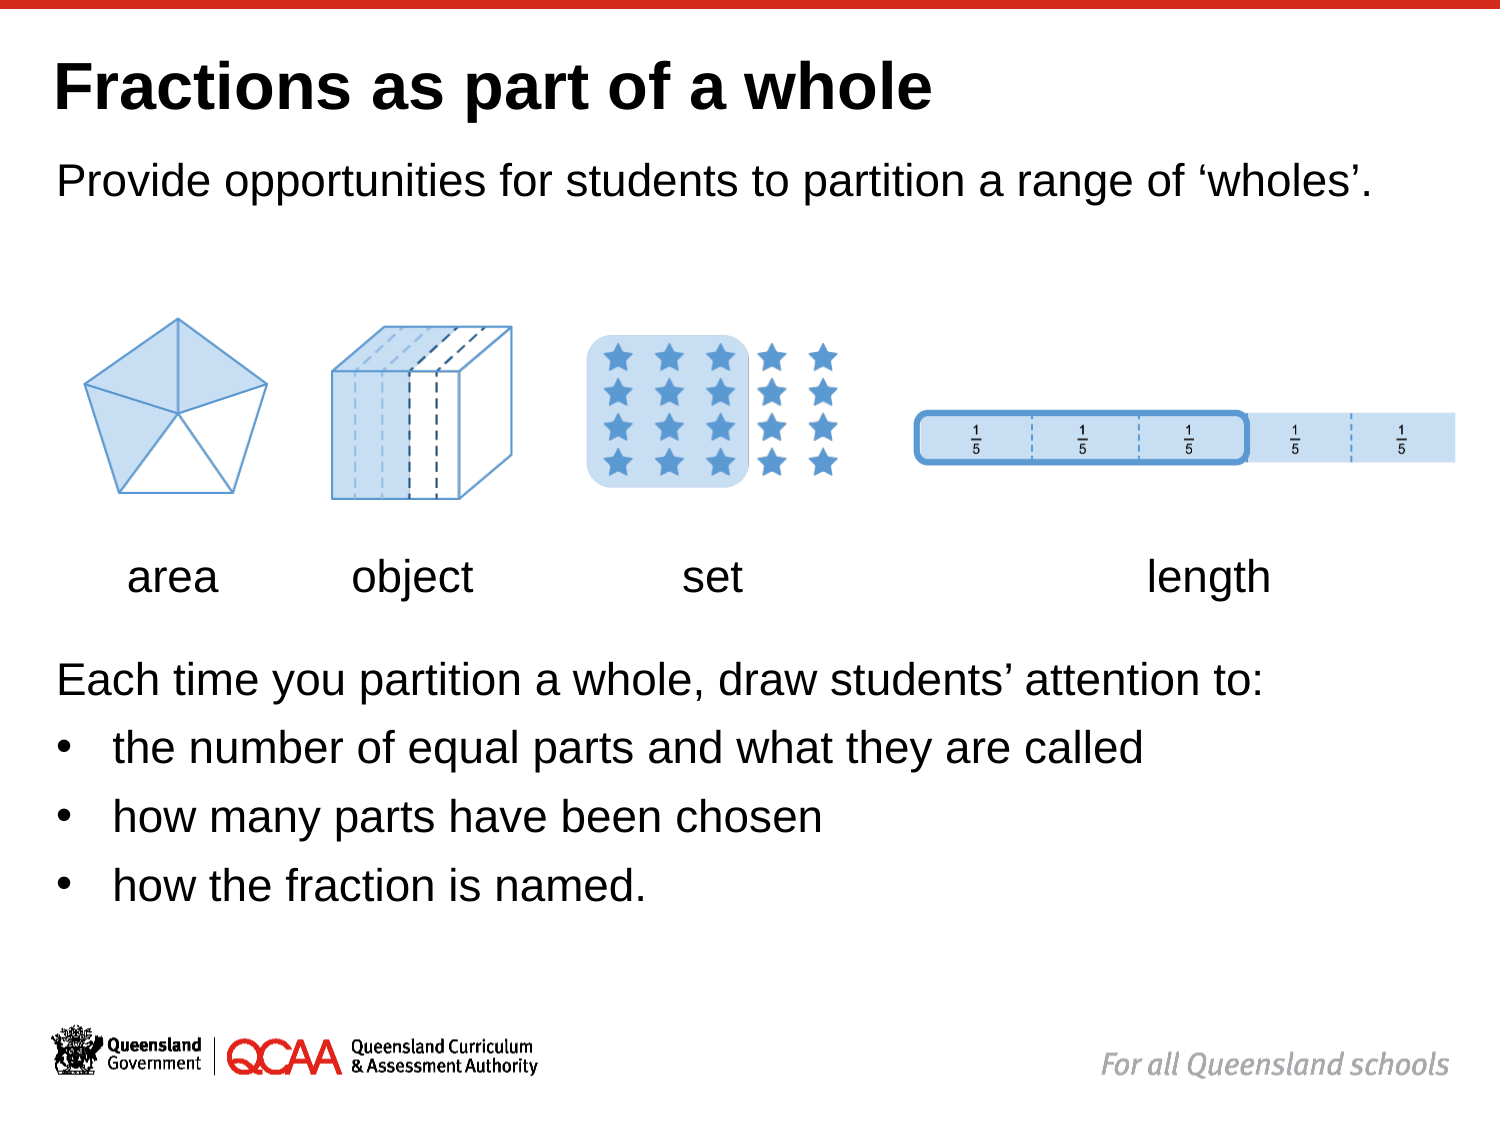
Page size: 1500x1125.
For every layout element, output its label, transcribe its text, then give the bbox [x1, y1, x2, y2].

picture [0, 984, 1500, 1118]
text_box Provide opportunities for students to partition a range of ‘wholes’. Each time you partition a whole, draw students’ attention to: the number of equal parts and what they are called how many parts have been chosen how the fraction is named. [41, 143, 1436, 918]
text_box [80, 314, 1459, 611]
title Fractions as part of a whole [53, 42, 1447, 115]
